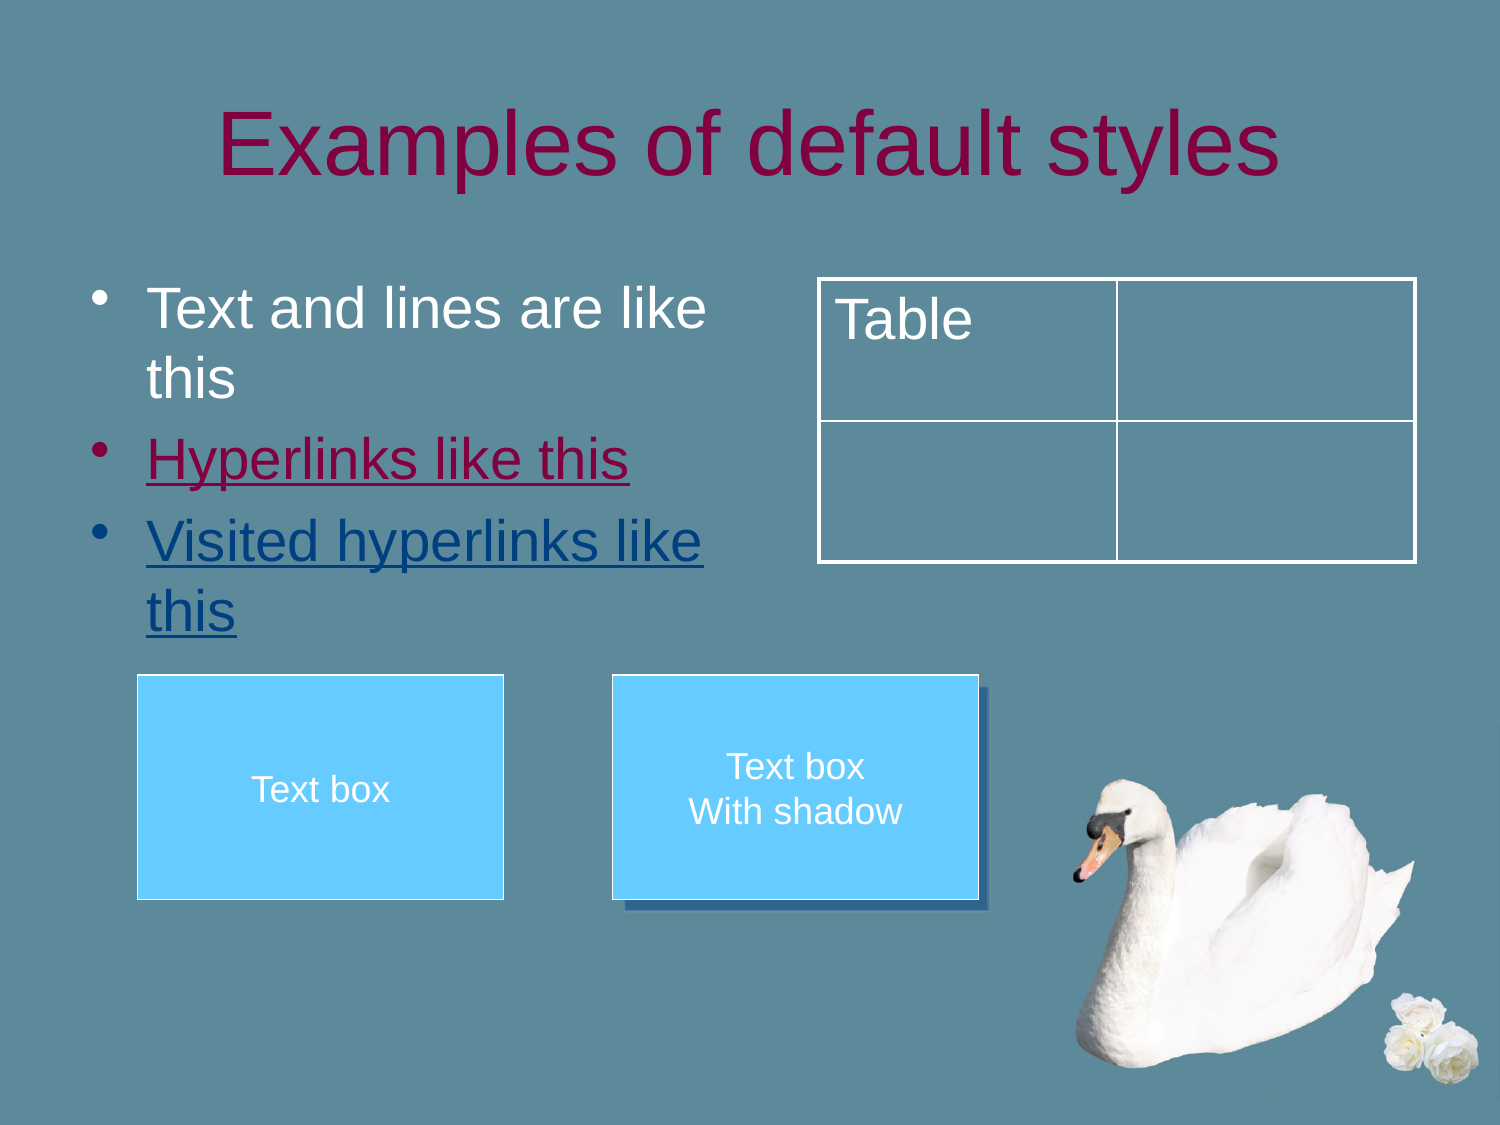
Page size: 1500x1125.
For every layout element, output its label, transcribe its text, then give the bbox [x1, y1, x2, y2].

table_header Table [821, 281, 1116, 420]
text_box Text box [137, 675, 504, 900]
title Examples of default styles [75, 45, 1425, 233]
table_header [1118, 281, 1413, 420]
picture [1058, 725, 1500, 1100]
list Text and lines are like this Hyperlinks like this Visited hyperlinks like this [75, 262, 738, 870]
text_box Text box With shadow [612, 675, 979, 900]
table_cell [1118, 422, 1413, 560]
table_cell [821, 422, 1116, 560]
